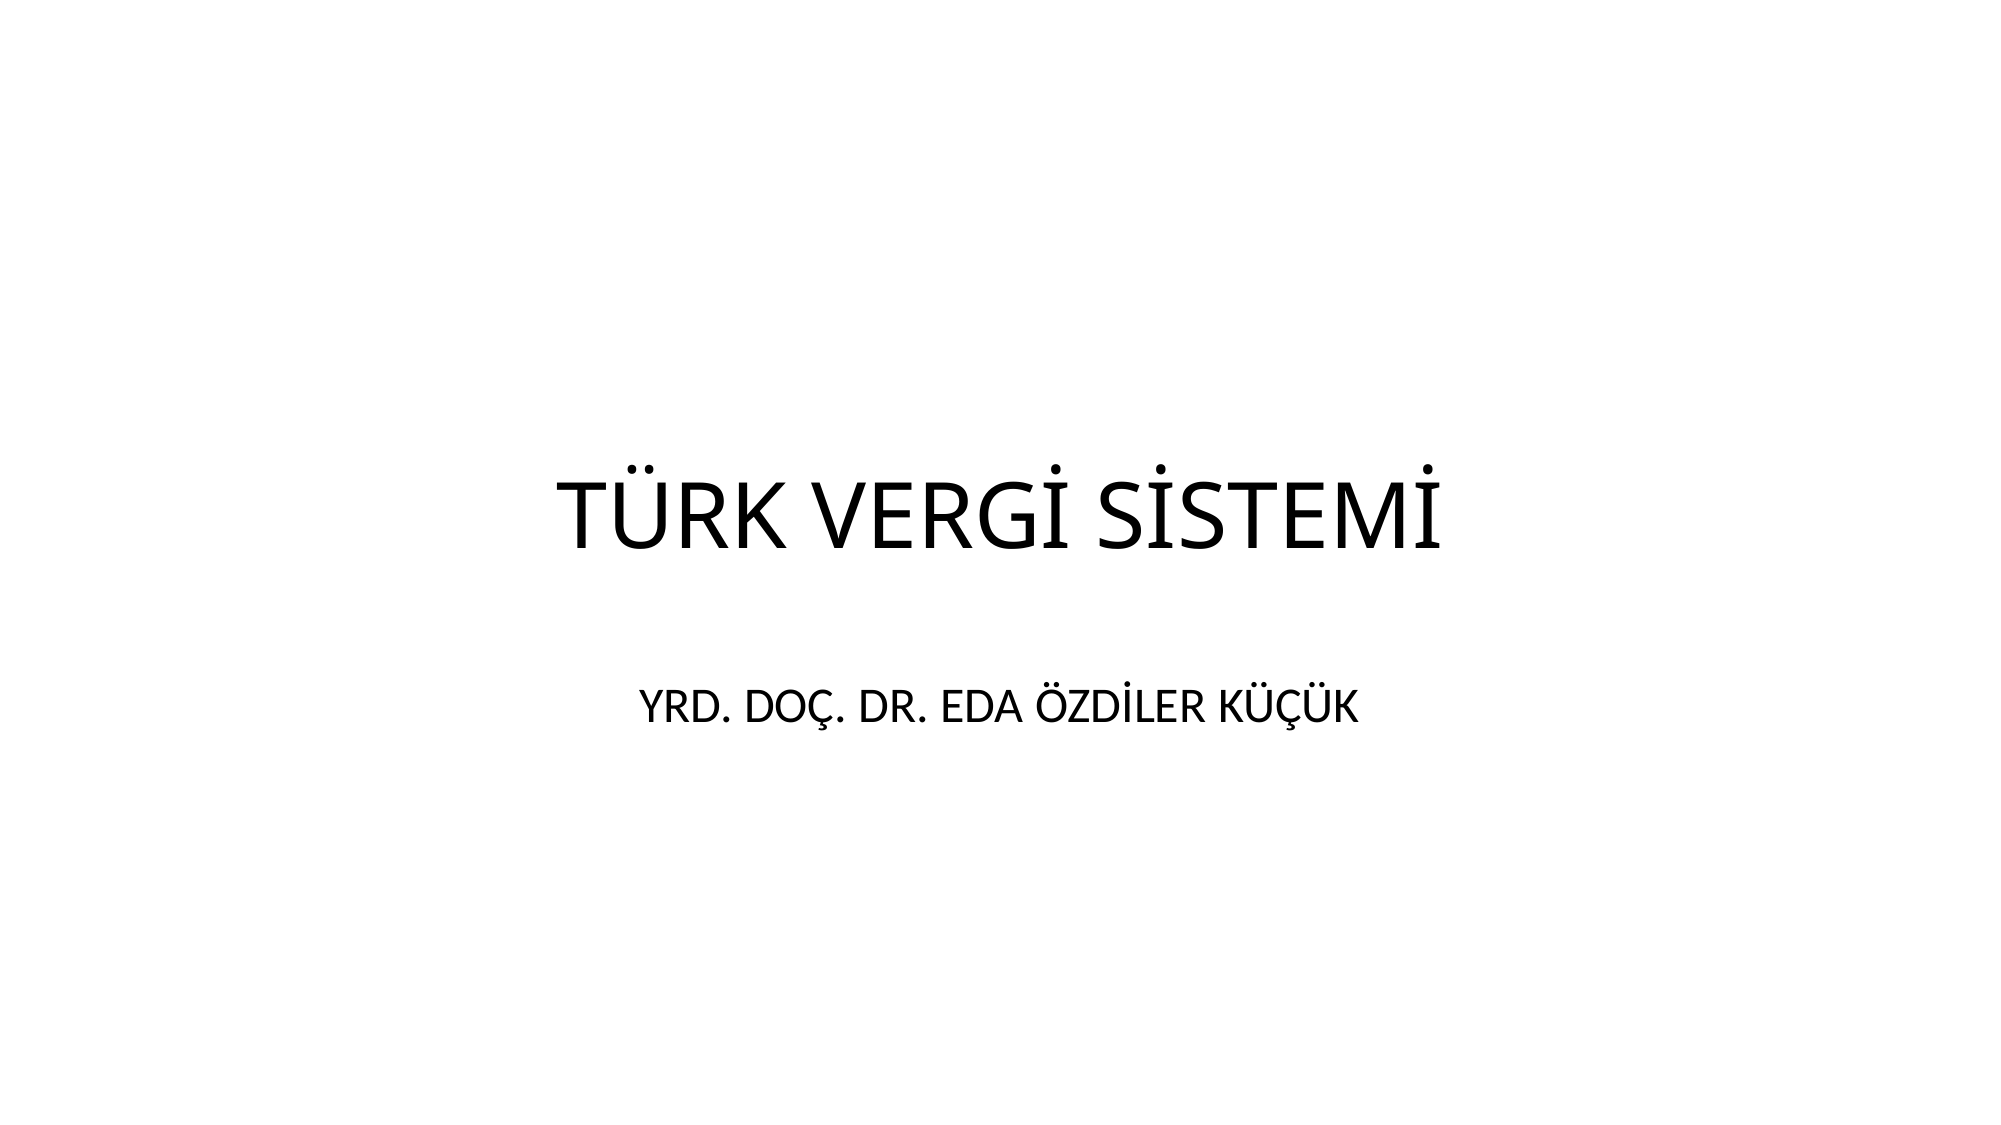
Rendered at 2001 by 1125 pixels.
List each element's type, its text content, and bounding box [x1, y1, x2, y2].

title TÜRK VERGİ SİSTEMİ [249, 184, 1750, 576]
subtitle YRD. DOÇ. DR. EDA ÖZDİLER KÜÇÜK [249, 590, 1750, 863]
